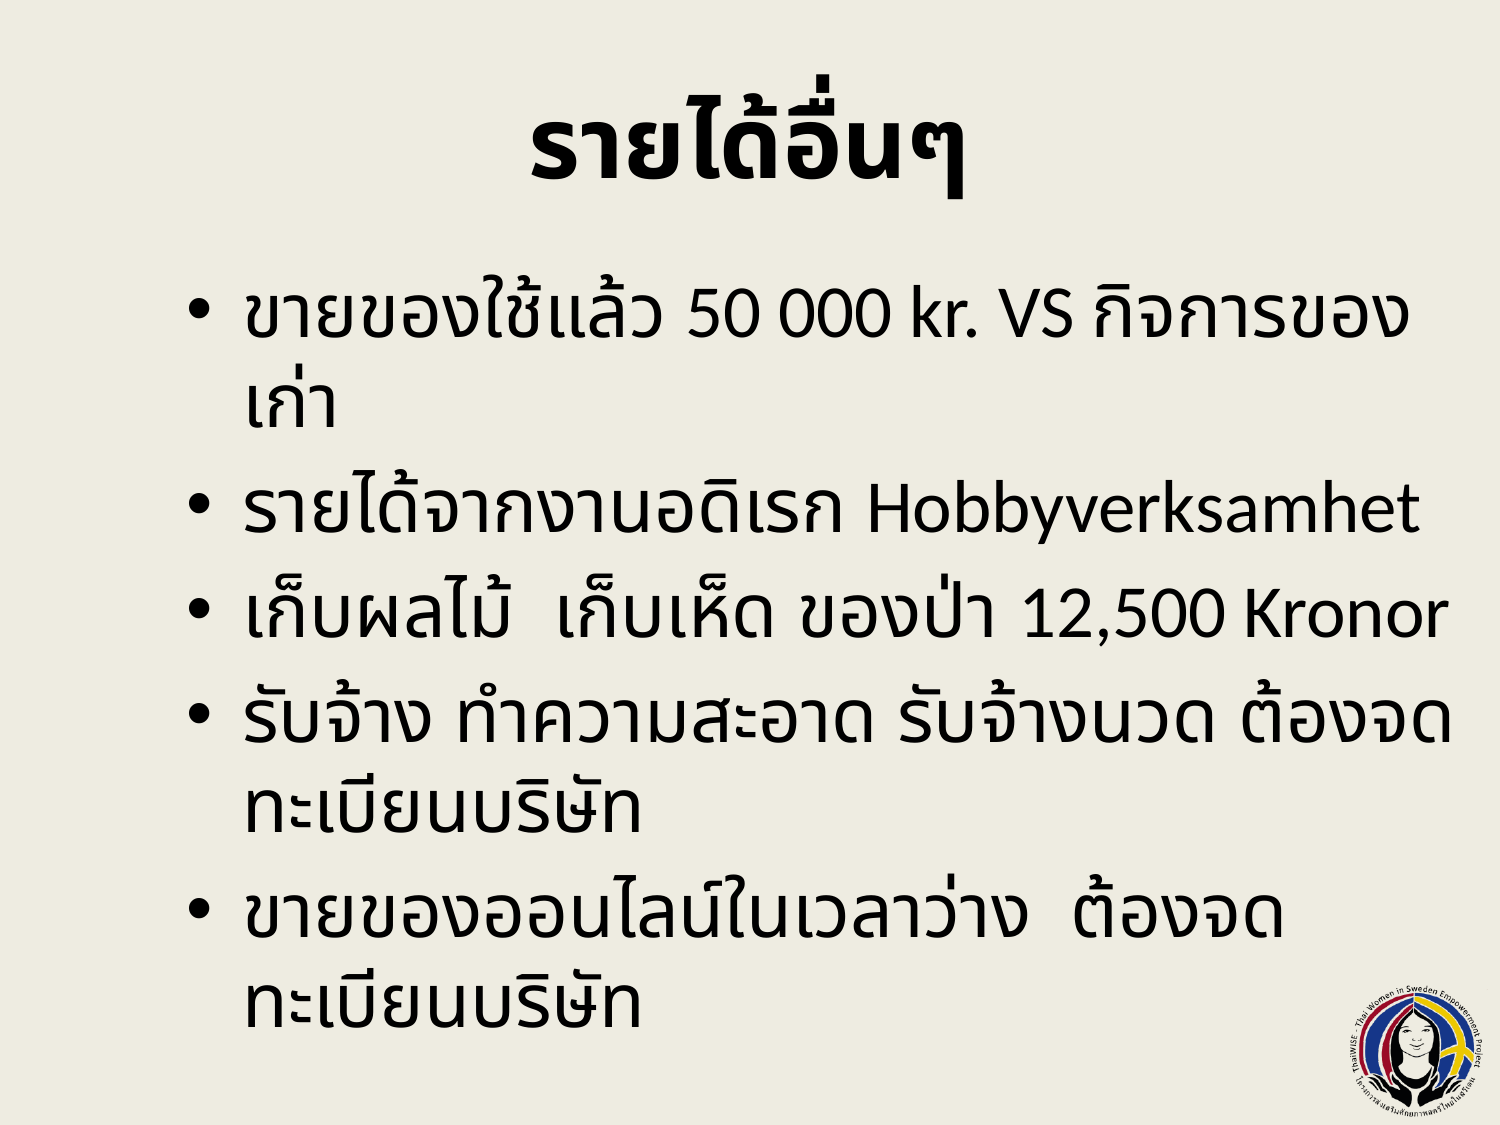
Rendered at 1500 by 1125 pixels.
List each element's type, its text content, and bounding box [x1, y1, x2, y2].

title รายได้อื่นๆ [75, 45, 1425, 233]
list ขายของใช้แล้ว 50 000 kr. VS กิจการของเก่า รายได้จากงานอดิเรก Hobbyverksamhet เก็บผลไม้ เก็บเห็ด ของป่า 12,500 Kronor รับจ้าง ทำความสะอาด รับจ้างนวด ต้องจดทะเบียนบริษัท ขายของออนไลน์ในเวลาว่าง ต้องจดทะเบียนบริษัท [171, 255, 1483, 998]
picture [1305, 975, 1500, 1125]
